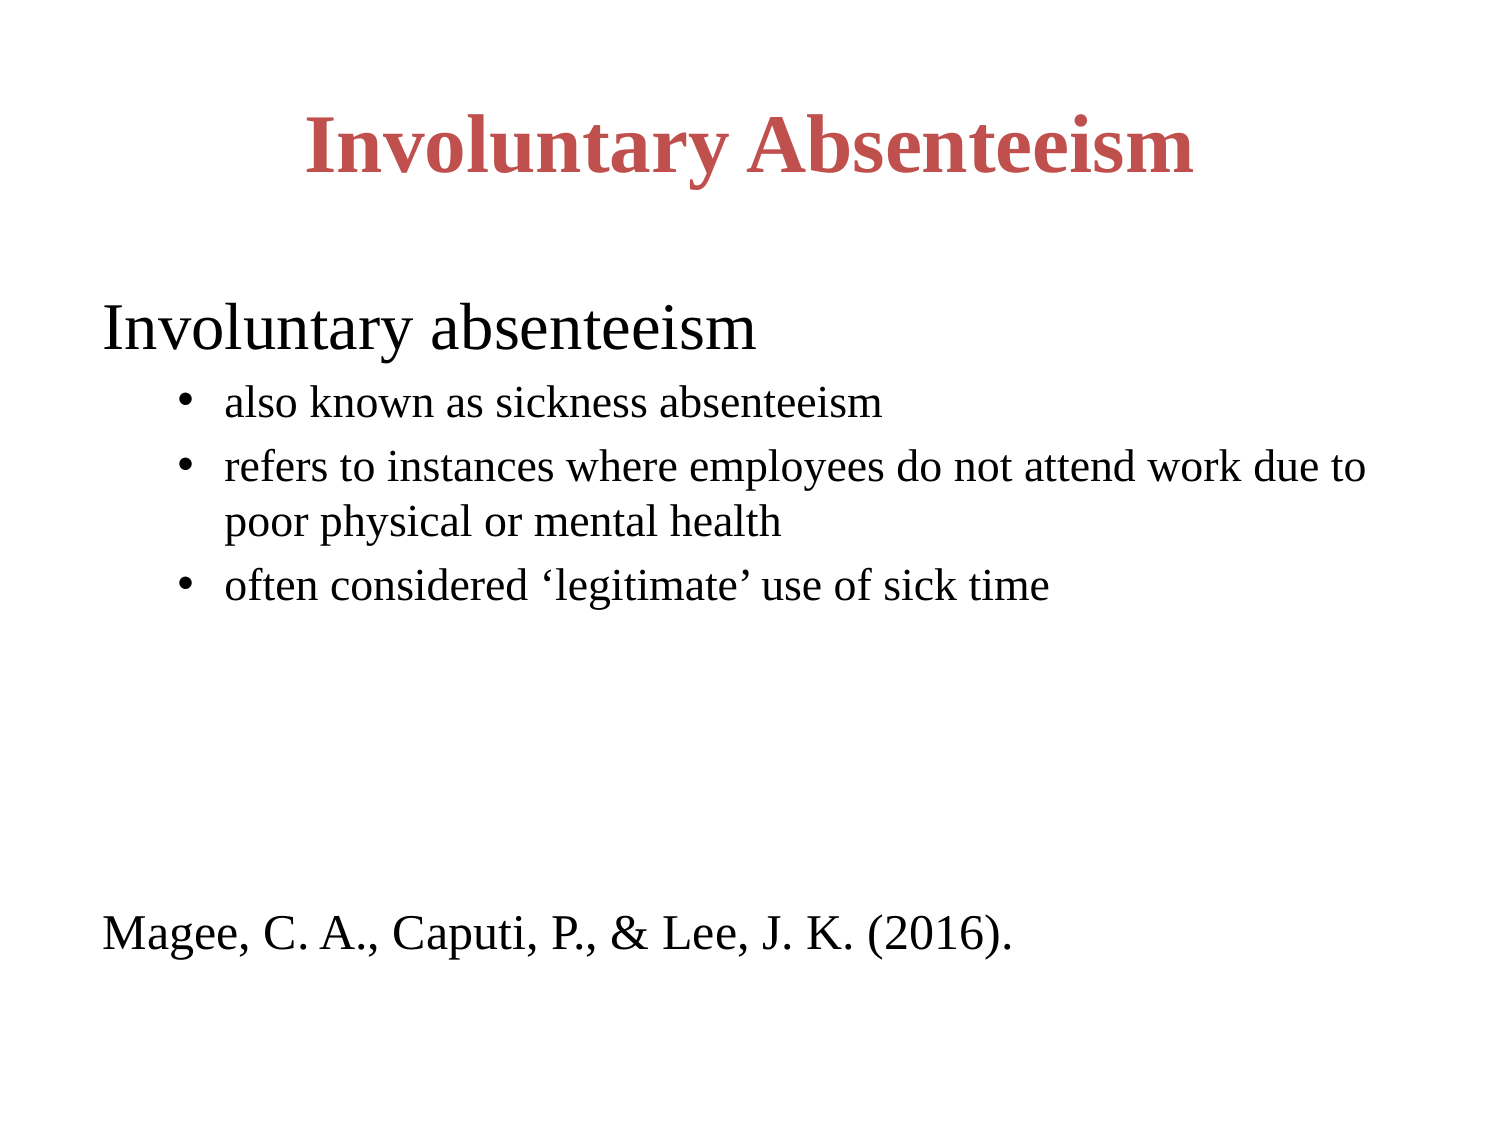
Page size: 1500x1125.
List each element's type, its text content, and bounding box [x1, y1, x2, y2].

list Involuntary absenteeism also known as sickness absenteeism refers to instances where employees do not attend work due to poor physical or mental health often considered ‘legitimate’ use of sick time Magee, C. A., Caputi, P., & Lee, J. K. (2016). [87, 275, 1438, 1018]
title Involuntary Absenteeism [75, 45, 1425, 233]
